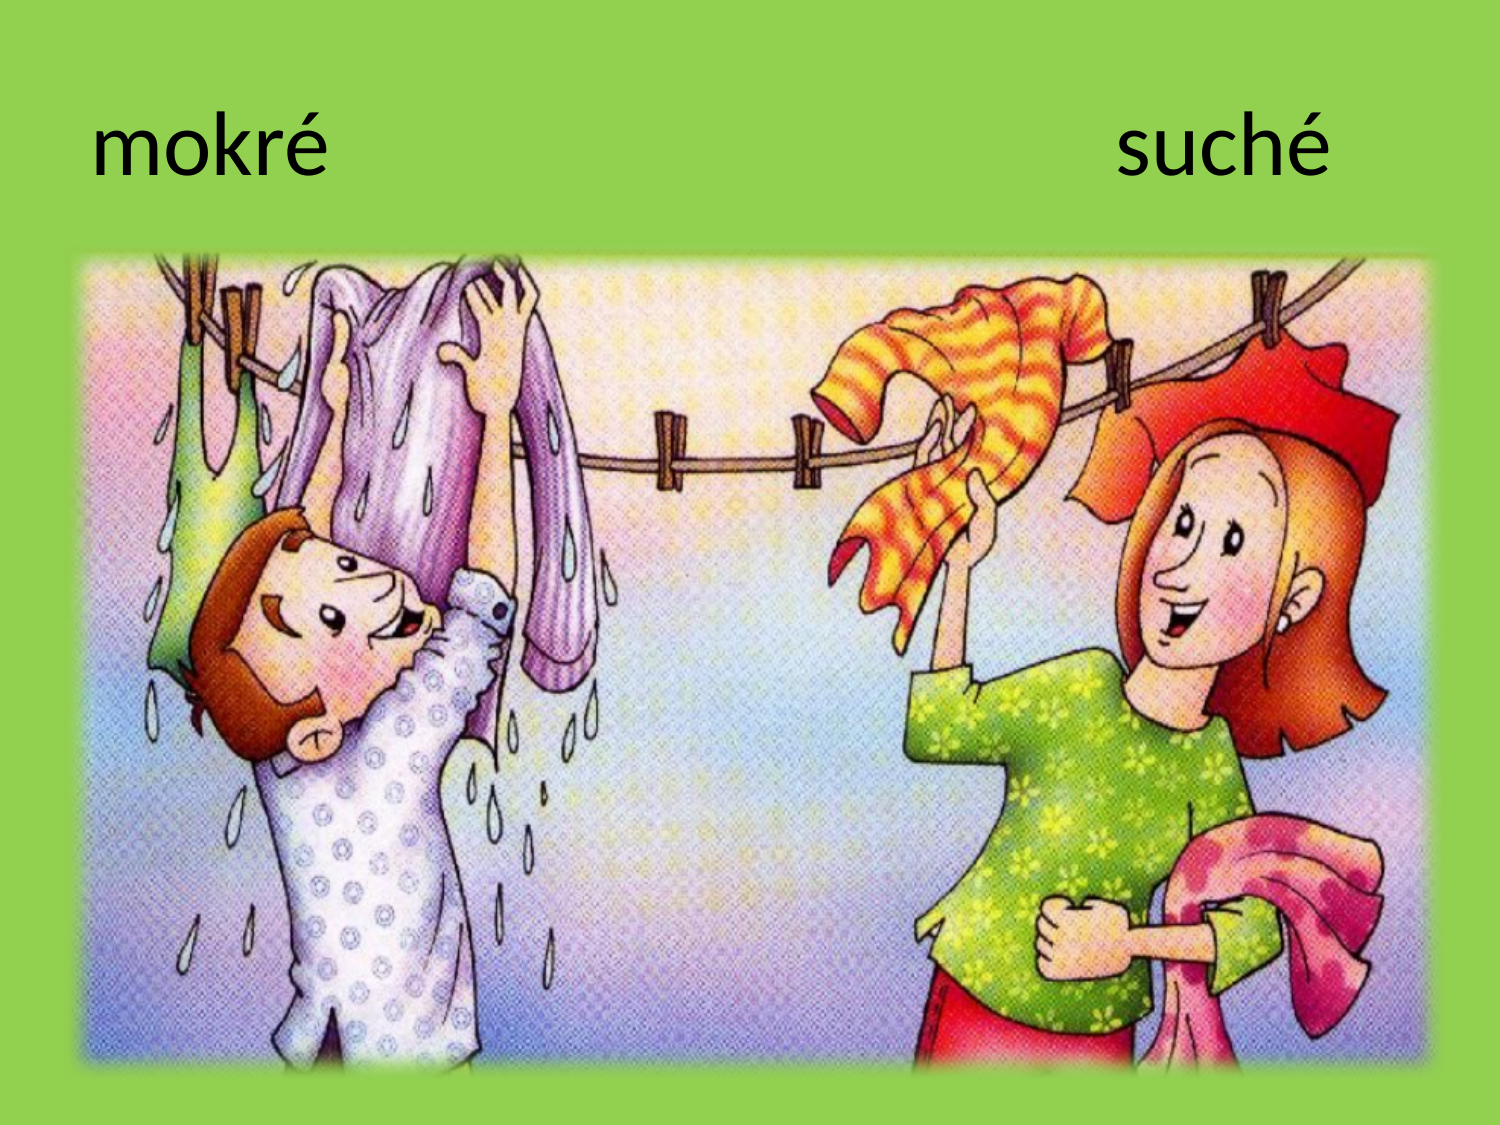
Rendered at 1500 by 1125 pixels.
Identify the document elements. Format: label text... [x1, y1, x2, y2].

title mokré suché [75, 45, 1425, 233]
picture [64, 243, 1448, 1081]
